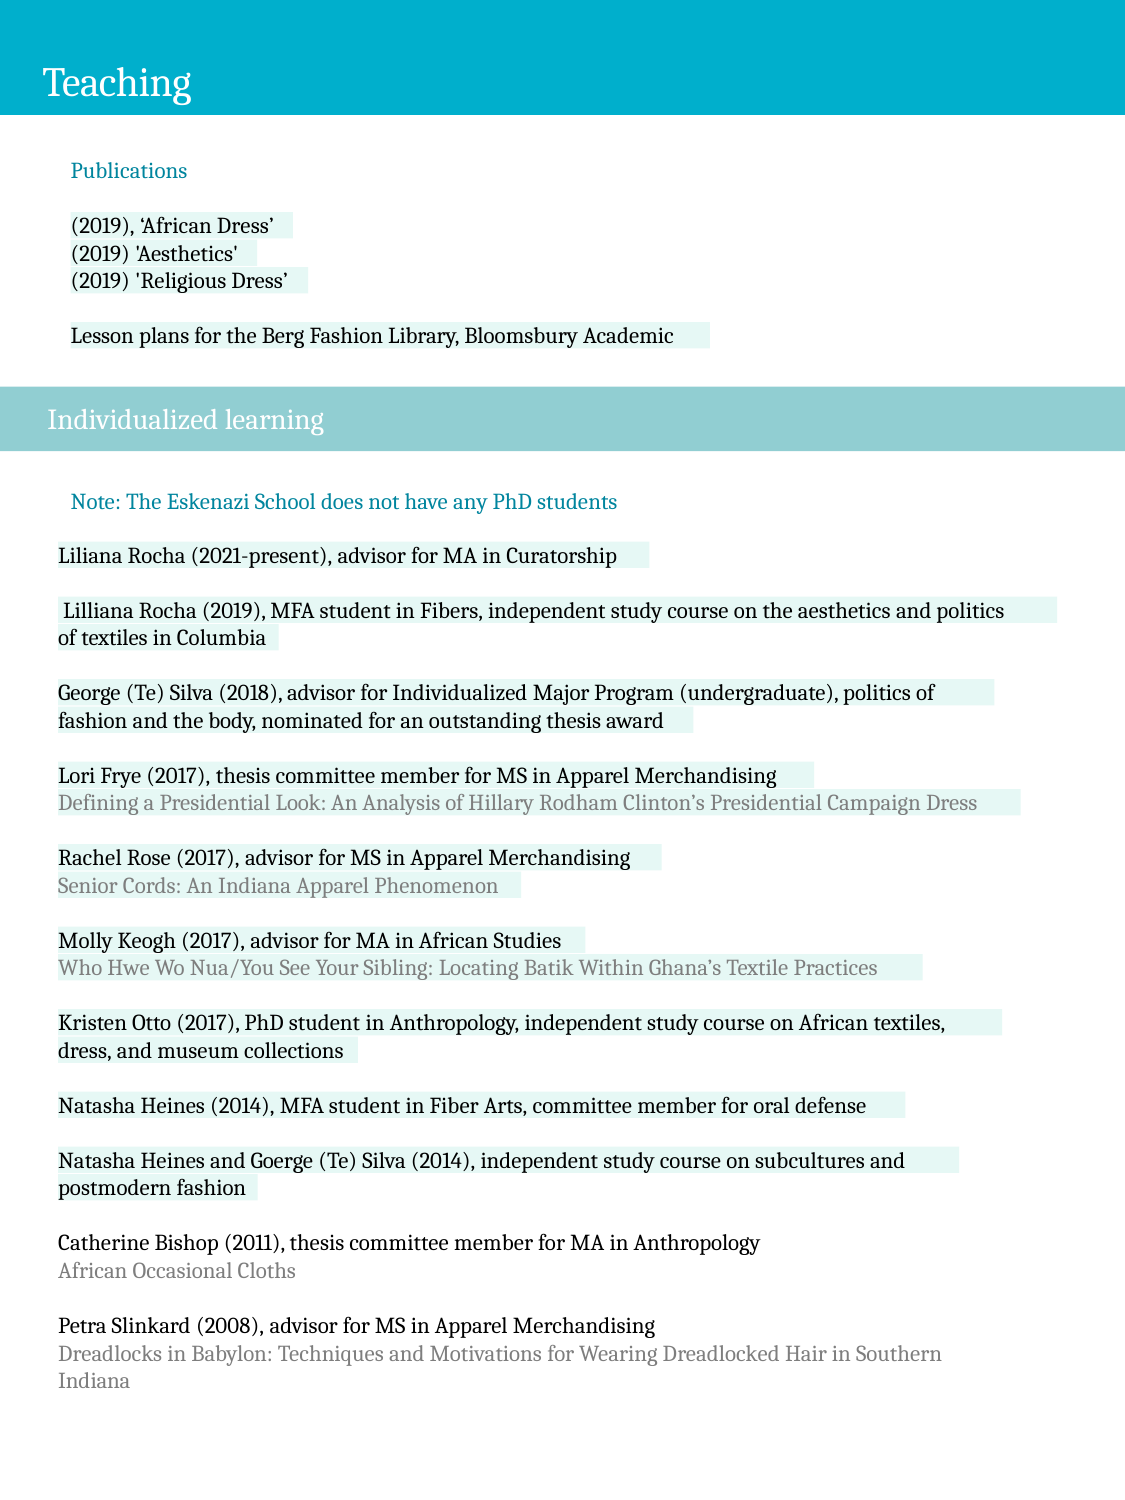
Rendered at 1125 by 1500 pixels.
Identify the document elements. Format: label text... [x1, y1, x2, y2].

text_box Publications [68, 153, 195, 184]
text_box fashion and the body, nominated for an outstanding thesis award [58, 706, 694, 733]
text_box Rachel Rose (2017), advisor for MS in Apparel Merchandising [58, 844, 662, 871]
text_box Who Hwe Wo Nua/You See Your Sibling: Locating Batik Within Ghana’s Textile Practices [58, 954, 923, 981]
text_box Catherine Bishop (2011), thesis committee member for MA in Anthropology African Occasional Cloths Petra Slinkard (2008), advisor for MS in Apparel Merchandising Dreadlocks in Babylon: Techniques and Motivations for Wearing Dreadlocked Hair in Southern Indiana [56, 1225, 985, 1394]
text_box Lilliana Rocha (2019), MFA student in Fibers, independent study course on the aesthetics and politics [58, 596, 1058, 623]
text_box of textiles in Columbia [58, 624, 279, 651]
title Teaching [40, 53, 204, 306]
text_box postmodern fashion [58, 1174, 258, 1201]
text_box [0, 0, 1125, 115]
text_box Individualized learning Note: The Eskenazi School does not have any PhD students [45, 398, 647, 514]
text_box Natasha Heines and Goerge (Te) Silva (2014), independent study course on subcultures and [58, 1146, 960, 1173]
text_box Lori Frye (2017), thesis committee member for MS in Apparel Merchandising [58, 761, 815, 788]
text_box Liliana Rocha (2021-present), advisor for MA in Curatorship [58, 541, 650, 568]
text_box Defining a Presidential Look: An Analysis of Hillary Rodham Clinton’s Presidential Campaign Dress [58, 789, 1021, 816]
text_box George (Te) Silva (2018), advisor for Individualized Major Program (undergraduate), politics of [58, 679, 995, 706]
text_box (2019) 'Religious Dress’ [70, 267, 309, 294]
text_box [0, 386, 1125, 452]
text_box Molly Keogh (2017), advisor for MA in African Studies [58, 926, 586, 953]
text_box (2019), ‘African Dress’ [70, 212, 293, 239]
text_box dress, and museum collections [58, 1036, 358, 1063]
text_box Natasha Heines (2014), MFA student in Fiber Arts, committee member for oral defense [58, 1091, 906, 1118]
text_box Kristen Otto (2017), PhD student in Anthropology, independent study course on African textiles, [58, 1009, 1003, 1036]
text_box Lesson plans for the Berg Fashion Library, Bloomsbury Academic [70, 322, 710, 349]
text_box Senior Cords: An Indiana Apparel Phenomenon [58, 871, 522, 898]
text_box (2019) 'Aesthetics' [70, 239, 258, 266]
